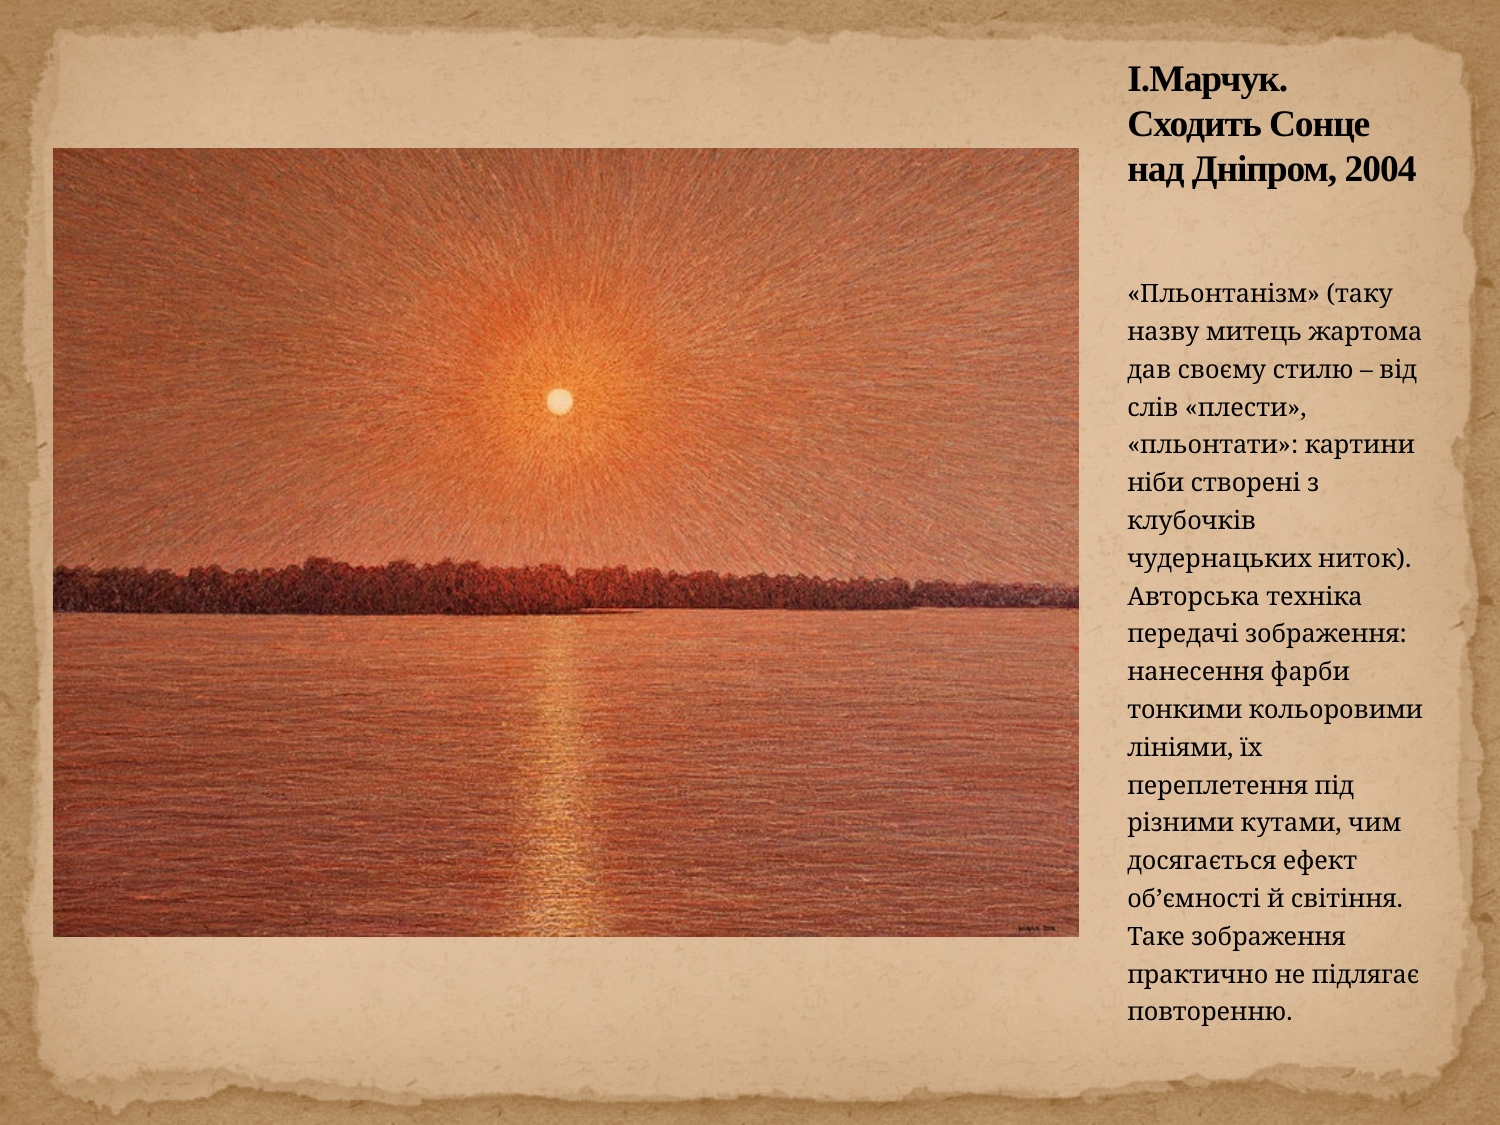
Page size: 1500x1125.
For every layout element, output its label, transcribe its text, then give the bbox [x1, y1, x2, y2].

list «Пльонтанізм» (таку назву митець жартома дав своєму стилю – від слів «плести», «пльонтати»: картини ніби створені з клубочків чудернацьких ниток). Авторська техніка передачі зображення: нанесення фарби тонкими кольоровими лініями, їх переплетення під різними кутами, чим досягається ефект об’ємності й світіння. Таке зображення практично не підлягає повторенню. [1112, 262, 1438, 1125]
title І.Марчук. Сходить Сонце над Дніпром, 2004 [1112, 19, 1438, 197]
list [56, 151, 1077, 935]
